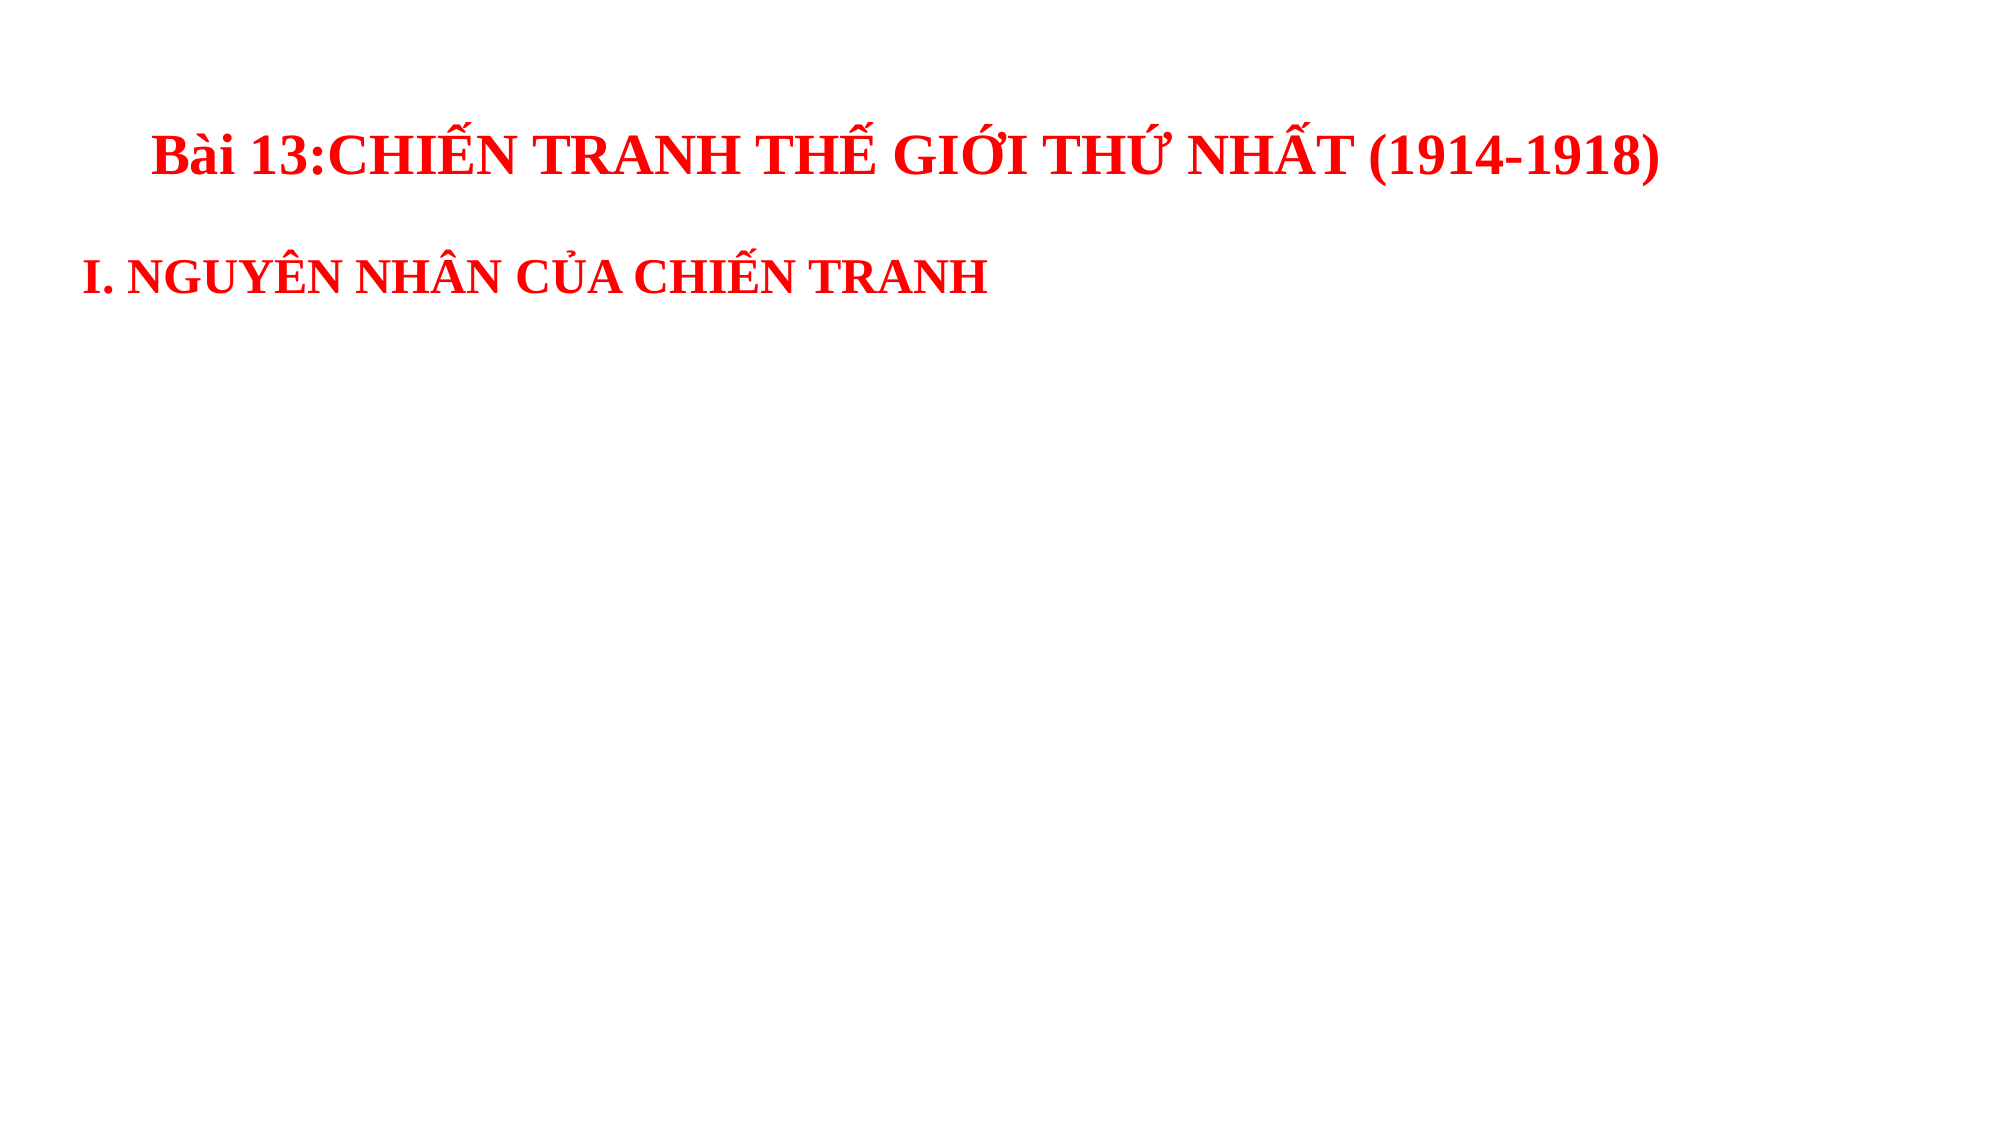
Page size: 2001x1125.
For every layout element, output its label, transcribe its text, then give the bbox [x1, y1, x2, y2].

text_box I. NGUYÊN NHÂN CỦA CHIẾN TRANH [67, 235, 1526, 322]
text_box Bài 13:CHIẾN TRANH THẾ GIỚI THỨ NHẤT (1914-1918) [119, 100, 1917, 217]
